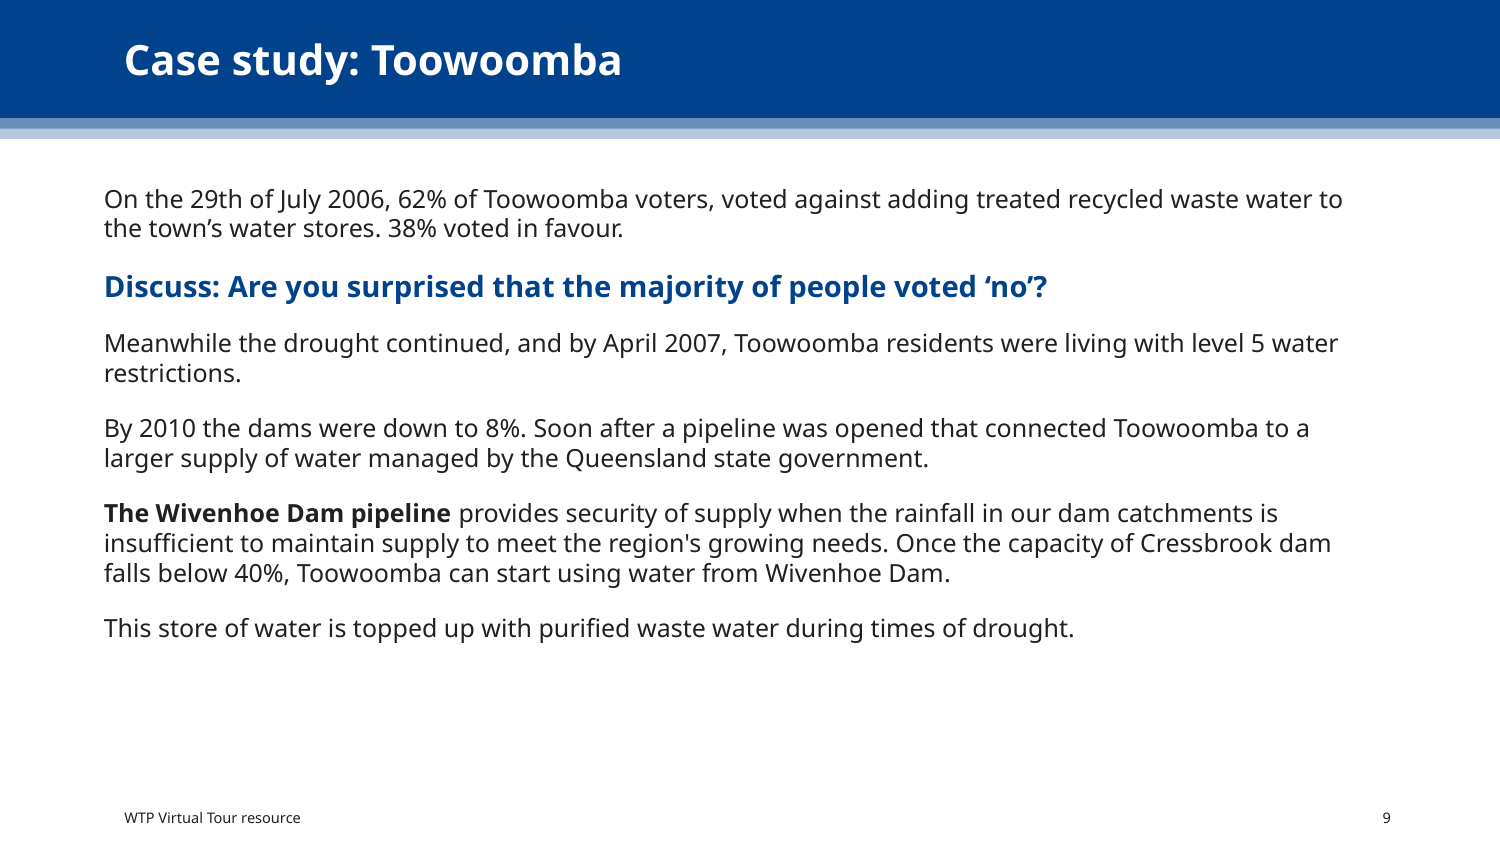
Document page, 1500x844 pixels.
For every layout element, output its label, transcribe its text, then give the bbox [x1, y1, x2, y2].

footer WTP Virtual Tour resource [118, 805, 625, 832]
list On the 29th of July 2006, 62% of Toowoomba voters, voted against adding treated recycled waste water to the town’s water stores. 38% voted in favour. Discuss: Are you surprised that the majority of people voted ‘no’? Meanwhile the drought continued, and by April 2007, Toowoomba residents were living with level 5 water restrictions. By 2010 the dams were down to 8%. Soon after a pipeline was opened that connected Toowoomba to a larger supply of water managed by the Queensland state government. The Wivenhoe Dam pipeline provides security of supply when the rainfall in our dam catchments is insufficient to maintain supply to meet the region's growing needs. Once the capacity of Cressbrook dam falls below 40%, Toowoomba can start using water from Wivenhoe Dam. This store of water is topped up with purified waste water during times of drought. [97, 177, 1382, 768]
title Case study: Toowoomba [118, 8, 1382, 116]
slide_number 9 [1299, 805, 1397, 832]
